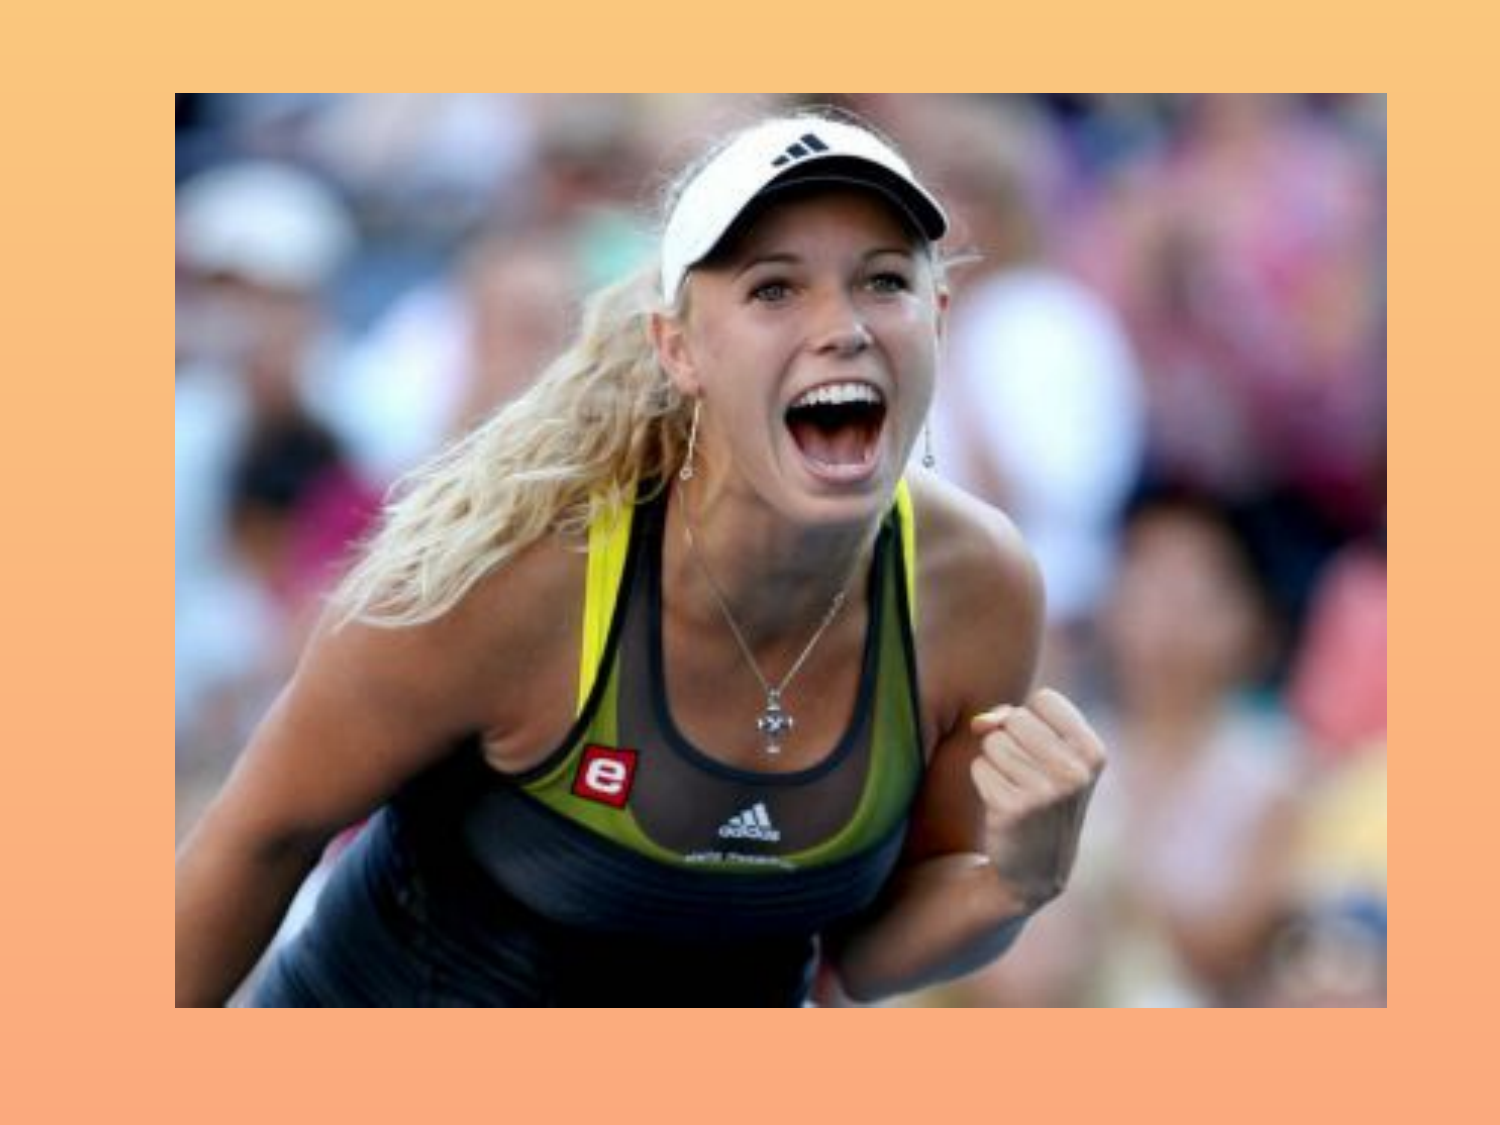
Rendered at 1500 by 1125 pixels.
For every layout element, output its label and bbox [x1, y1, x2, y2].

list [175, 93, 1387, 1008]
